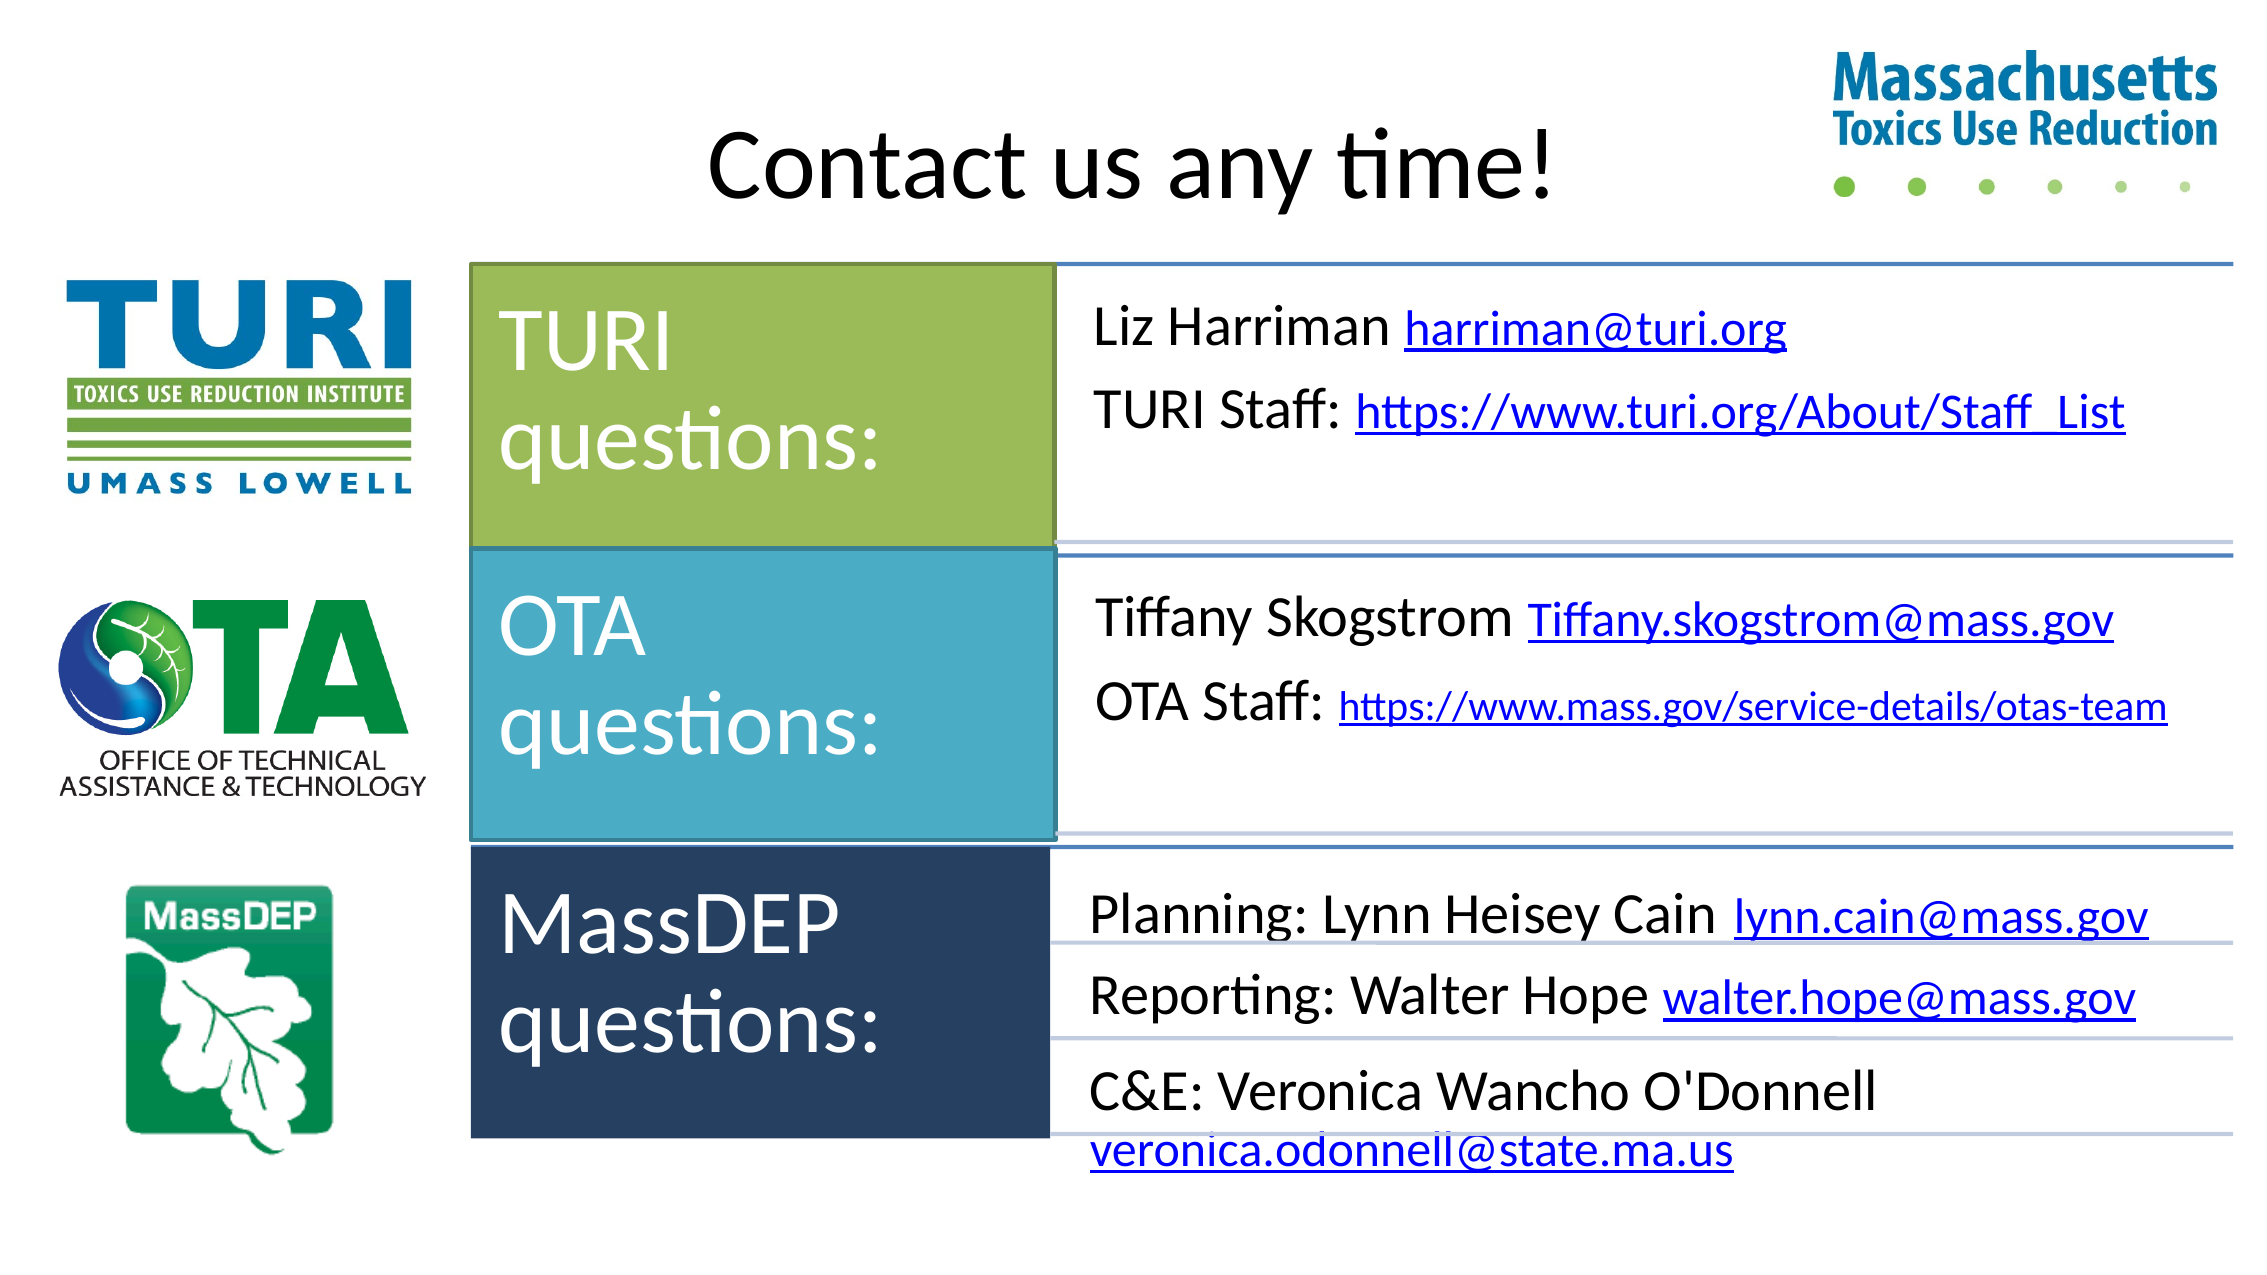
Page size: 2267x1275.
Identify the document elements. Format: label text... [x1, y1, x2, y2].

picture [119, 874, 341, 1157]
picture [2036, 50, 2217, 197]
picture [32, 253, 438, 522]
picture [58, 600, 426, 797]
title Contact us any time! [113, 51, 2154, 264]
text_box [470, 263, 2234, 1140]
